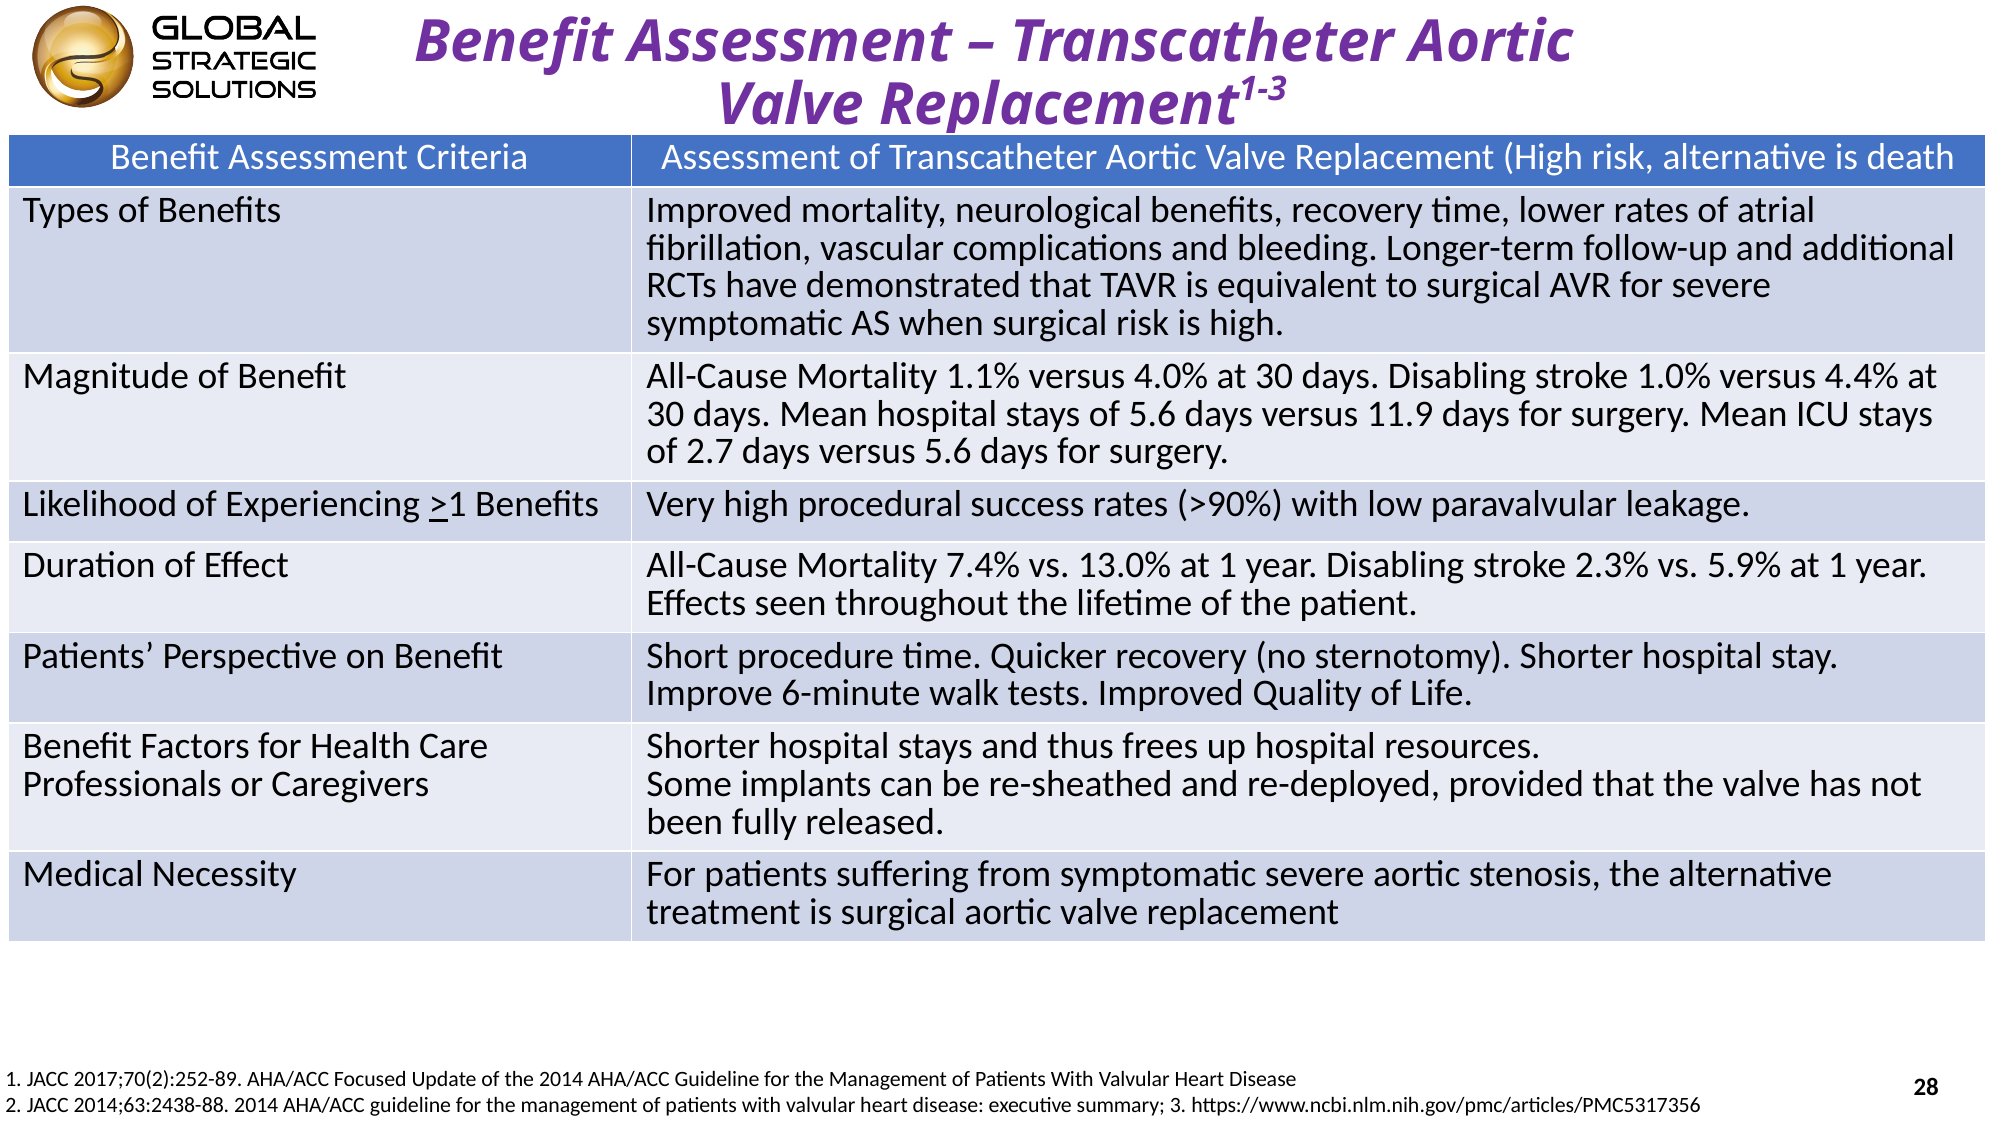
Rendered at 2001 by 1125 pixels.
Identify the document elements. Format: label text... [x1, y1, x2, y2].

table_header Assessment of Transcatheter Aortic Valve Replacement (High risk, alternative is death [632, 135, 1985, 186]
picture [32, 5, 316, 108]
table_cell Short procedure time. Quicker recovery (no sternotomy). Shorter hospital stay. Improve 6-minute walk tests. Improved Quality of Life. [632, 633, 1985, 722]
table_cell All-Cause Mortality 7.4% vs. 13.0% at 1 year. Disabling stroke 2.3% vs. 5.9% at 1 year. Effects seen throughout the lifetime of the patient. [632, 543, 1985, 632]
table_cell All-Cause Mortality 1.1% versus 4.0% at 30 days. Disabling stroke 1.0% versus 4.4% at 30 days. Mean hospital stays of 5.6 days versus 11.9 days for surgery. Mean ICU stays of 2.7 days versus 5.6 days for surgery. [632, 354, 1985, 480]
table_cell Likelihood of Experiencing >1 Benefits [9, 482, 631, 541]
table_cell Benefit Factors for Health Care Professionals or Caregivers [9, 724, 631, 850]
table_cell Medical Necessity [9, 852, 631, 941]
table_cell Duration of Effect [9, 543, 631, 632]
title Benefit Assessment – Transcatheter Aortic Valve Replacement1-3 [20, 0, 1984, 133]
table_cell Magnitude of Benefit [9, 354, 631, 480]
text_box 1. JACC 2017;70(2):252-89. AHA/ACC Focused Update of the 2014 AHA/ACC Guideline for the Management of Patients With Valvular Heart Disease 2. JACC 2014;63:2438-88. 2014 AHA/ACC guideline for the management of patients with valvular heart disease: executive summary; 3. https://www.ncbi.nlm.nih.gov/pmc/articles/PMC5317356 [0, 1057, 1875, 1125]
table_cell Shorter hospital stays and thus frees up hospital resources. Some implants can be re-sheathed and re-deployed, provided that the valve has not been fully released. [632, 724, 1985, 850]
table_cell For patients suffering from symptomatic severe aortic stenosis, the alternative treatment is surgical aortic valve replacement [632, 852, 1985, 941]
table_header Benefit Assessment Criteria [9, 135, 631, 186]
table_cell Types of Benefits [9, 188, 631, 352]
text_box 28 [1875, 1062, 1955, 1109]
table_cell Improved mortality, neurological benefits, recovery time, lower rates of atrial fibrillation, vascular complications and bleeding. Longer-term follow-up and additional RCTs have demonstrated that TAVR is equivalent to surgical AVR for severe symptomatic AS when surgical risk is high. [632, 188, 1985, 352]
table_cell Patients’ Perspective on Benefit [9, 633, 631, 722]
table_cell Very high procedural success rates (>90%) with low paravalvular leakage. [632, 482, 1985, 541]
